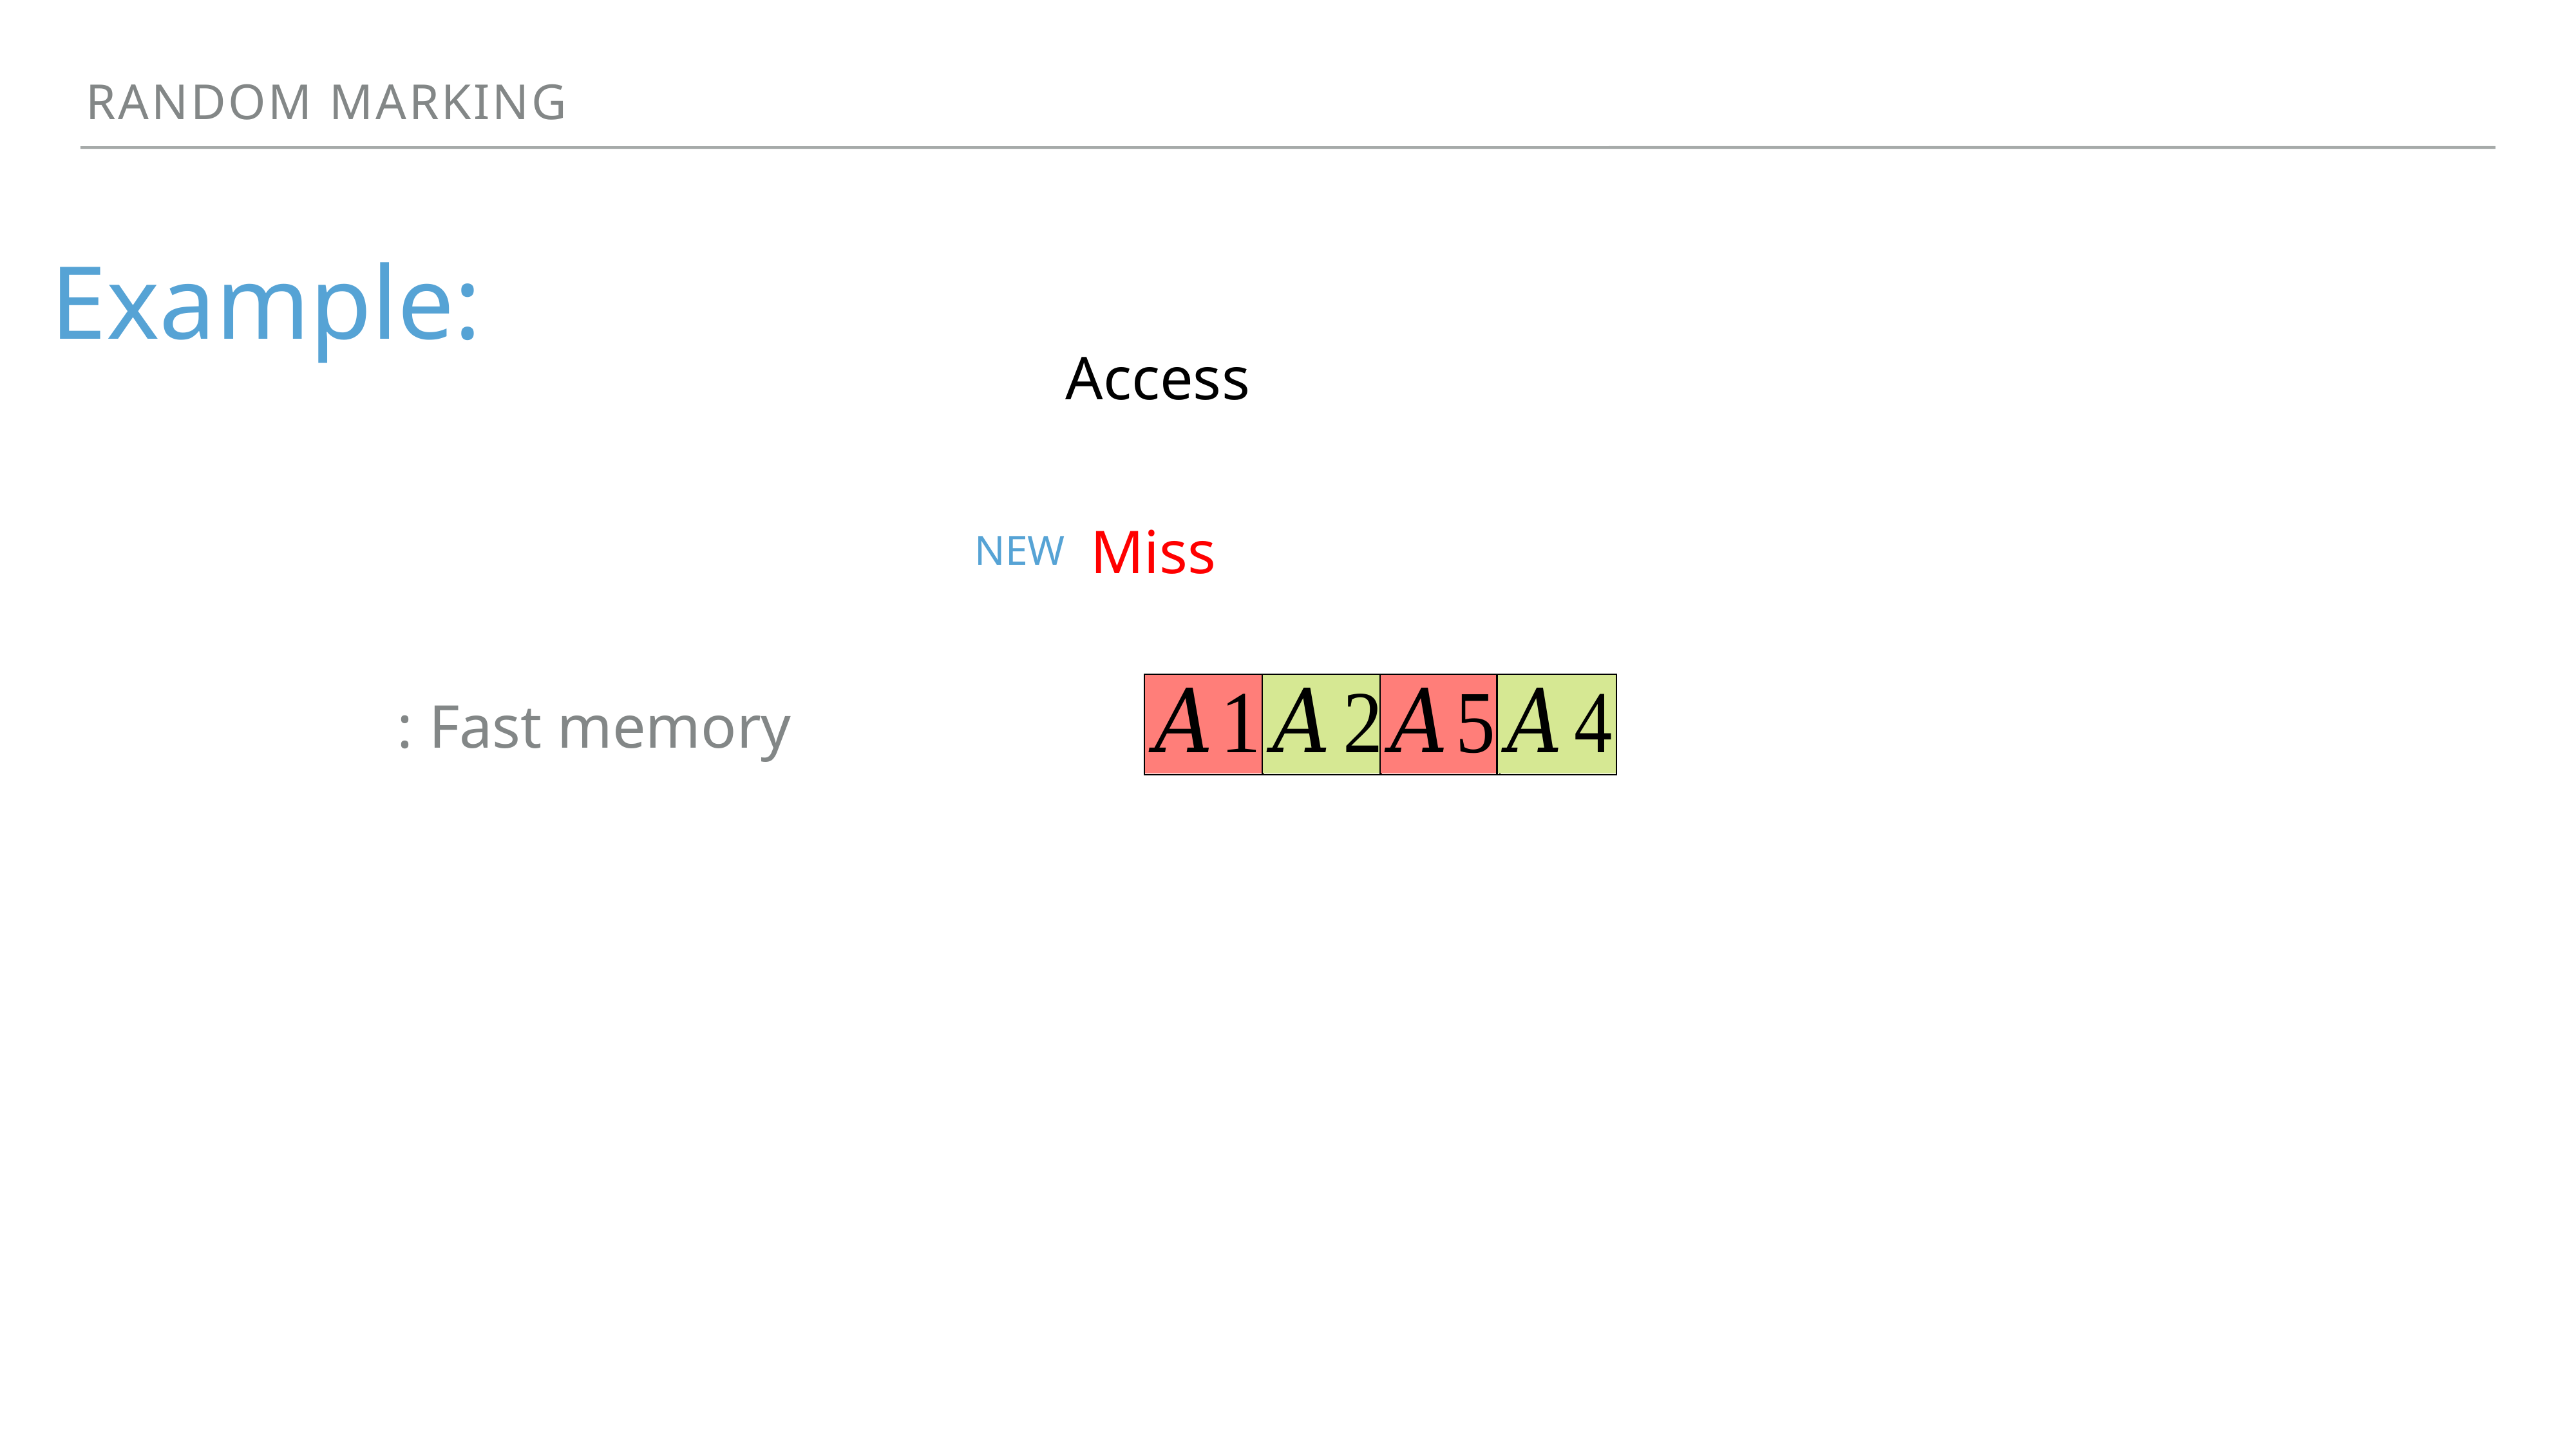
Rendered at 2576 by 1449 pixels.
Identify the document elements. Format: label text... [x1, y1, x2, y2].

text_box NEW [965, 520, 1075, 578]
text_box Miss [1085, 508, 1222, 591]
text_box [1144, 675, 1616, 774]
list Random Marking [80, 66, 2295, 135]
list Example: [44, 256, 2532, 1301]
